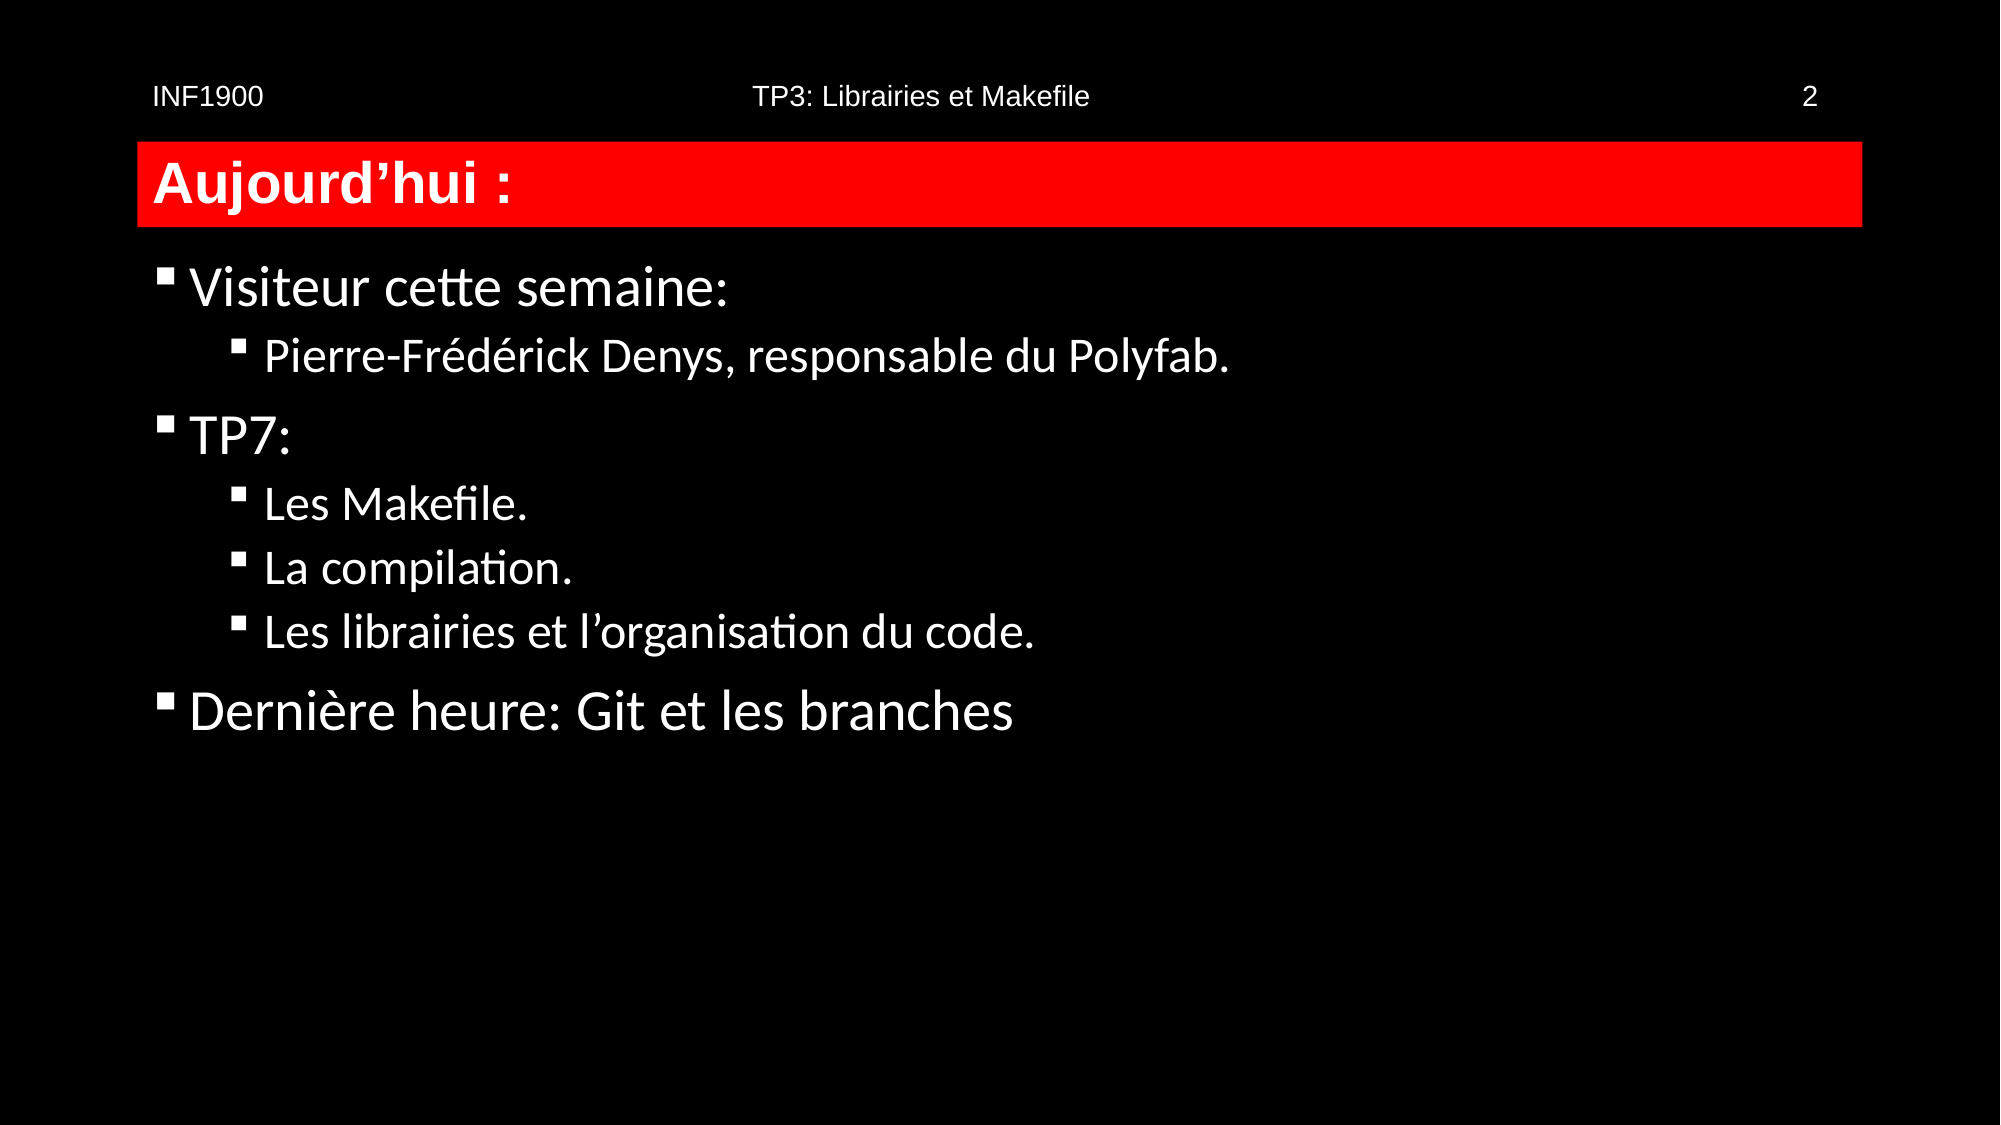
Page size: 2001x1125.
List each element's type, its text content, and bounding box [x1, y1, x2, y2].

list Visiteur cette semaine: Pierre-Frédérick Denys, responsable du Polyfab. TP7: Les Makefile. La compilation. Les librairies et l’organisation du code. Dernière heure: Git et les branches [137, 248, 1863, 1055]
text_box INF1900 TP3: Librairies et Makefile 2 [137, 69, 1863, 155]
title Aujourd’hui : [137, 155, 1863, 228]
